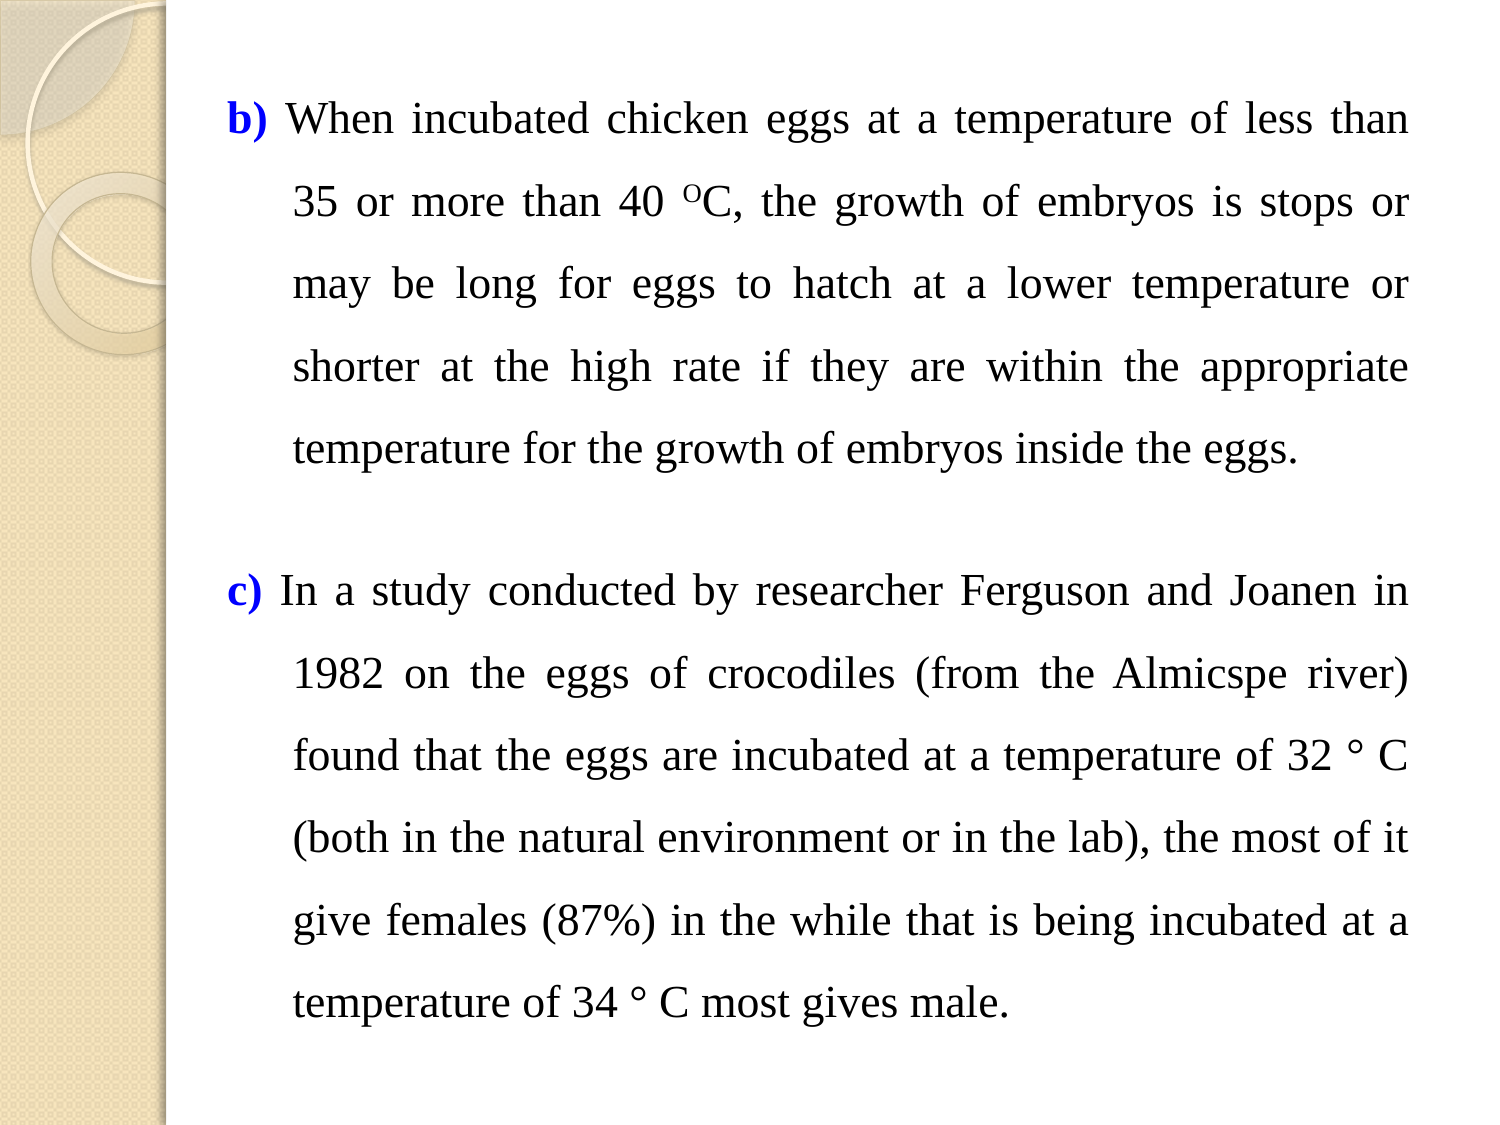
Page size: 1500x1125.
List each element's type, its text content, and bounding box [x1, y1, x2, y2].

text_box c) In a study conducted by researcher Ferguson and Joanen in 1982 on the eggs of crocodiles (from the Almicspe river) found that the eggs are incubated at a temperature of 32 ° C (both in the natural environment or in the lab), the most of it give females (87%) in the while that is being incubated at a temperature of 34 ° C most gives male. [212, 524, 1425, 1035]
text_box b) When incubated chicken eggs at a temperature of less than 35 or more than 40 OC, the growth of embryos is stops or may be long for eggs to hatch at a lower temperature or shorter at the high rate if they are within the appropriate temperature for the growth of embryos inside the eggs. [212, 53, 1425, 481]
